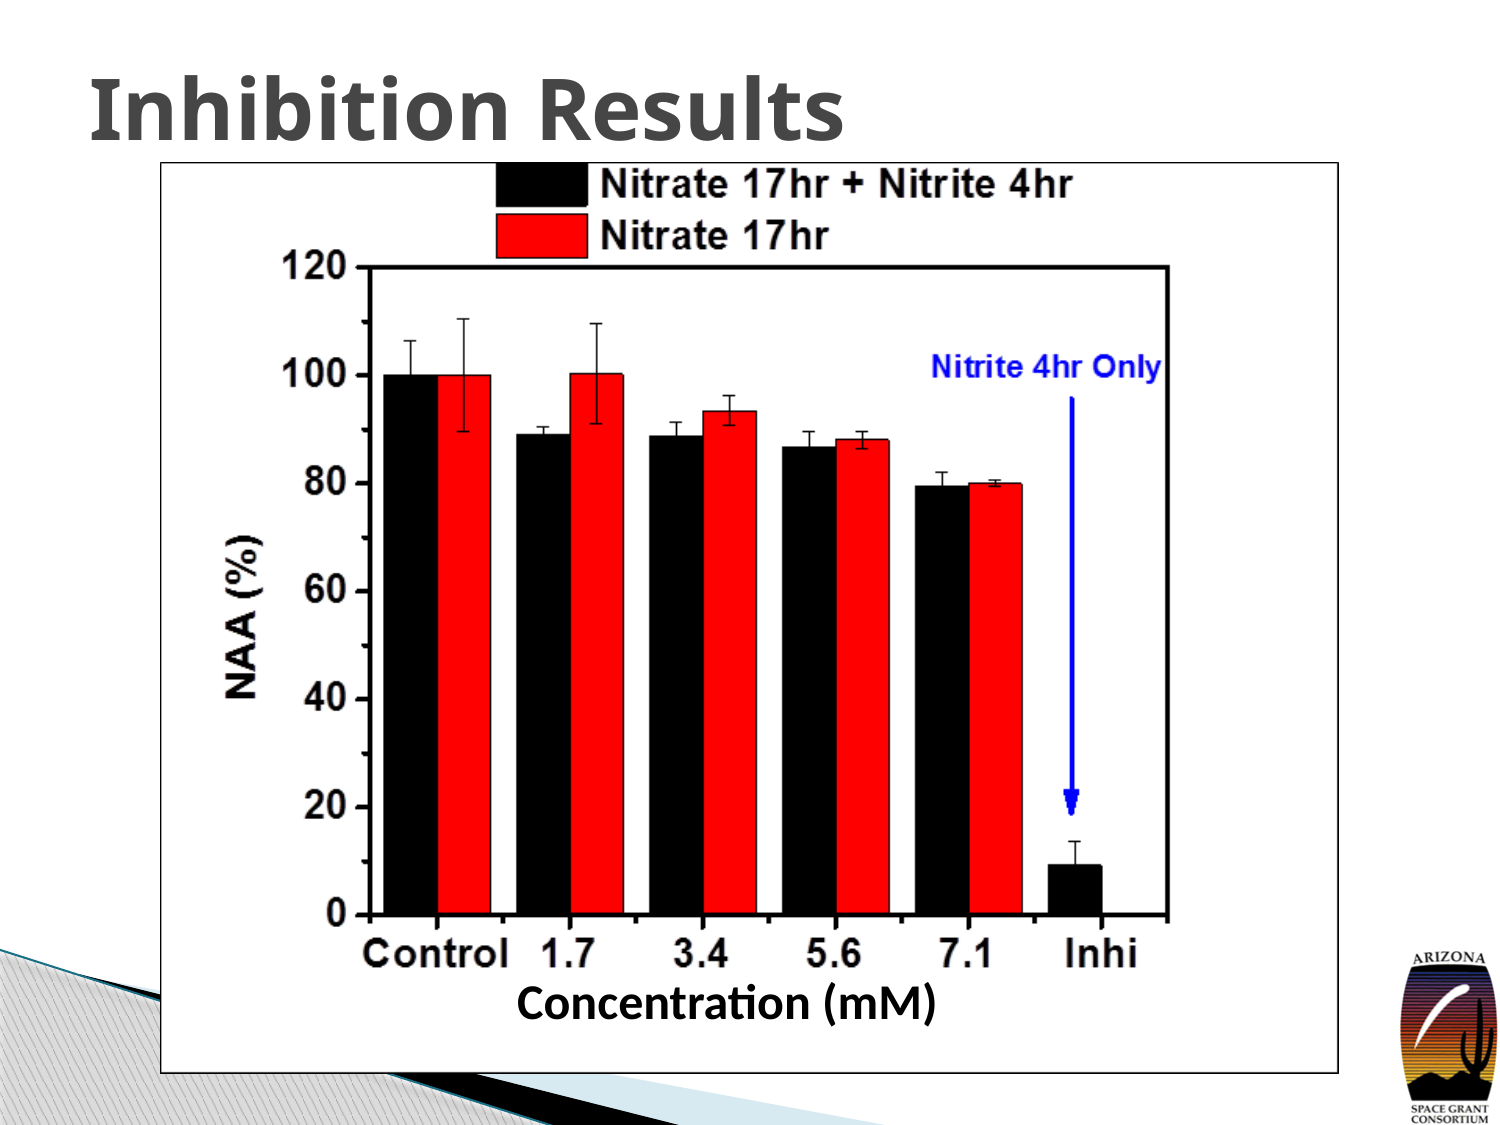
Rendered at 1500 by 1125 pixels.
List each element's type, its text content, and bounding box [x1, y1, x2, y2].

picture [160, 162, 1339, 1074]
title Inhibition Results [74, 12, 1425, 200]
picture [1396, 948, 1500, 1125]
